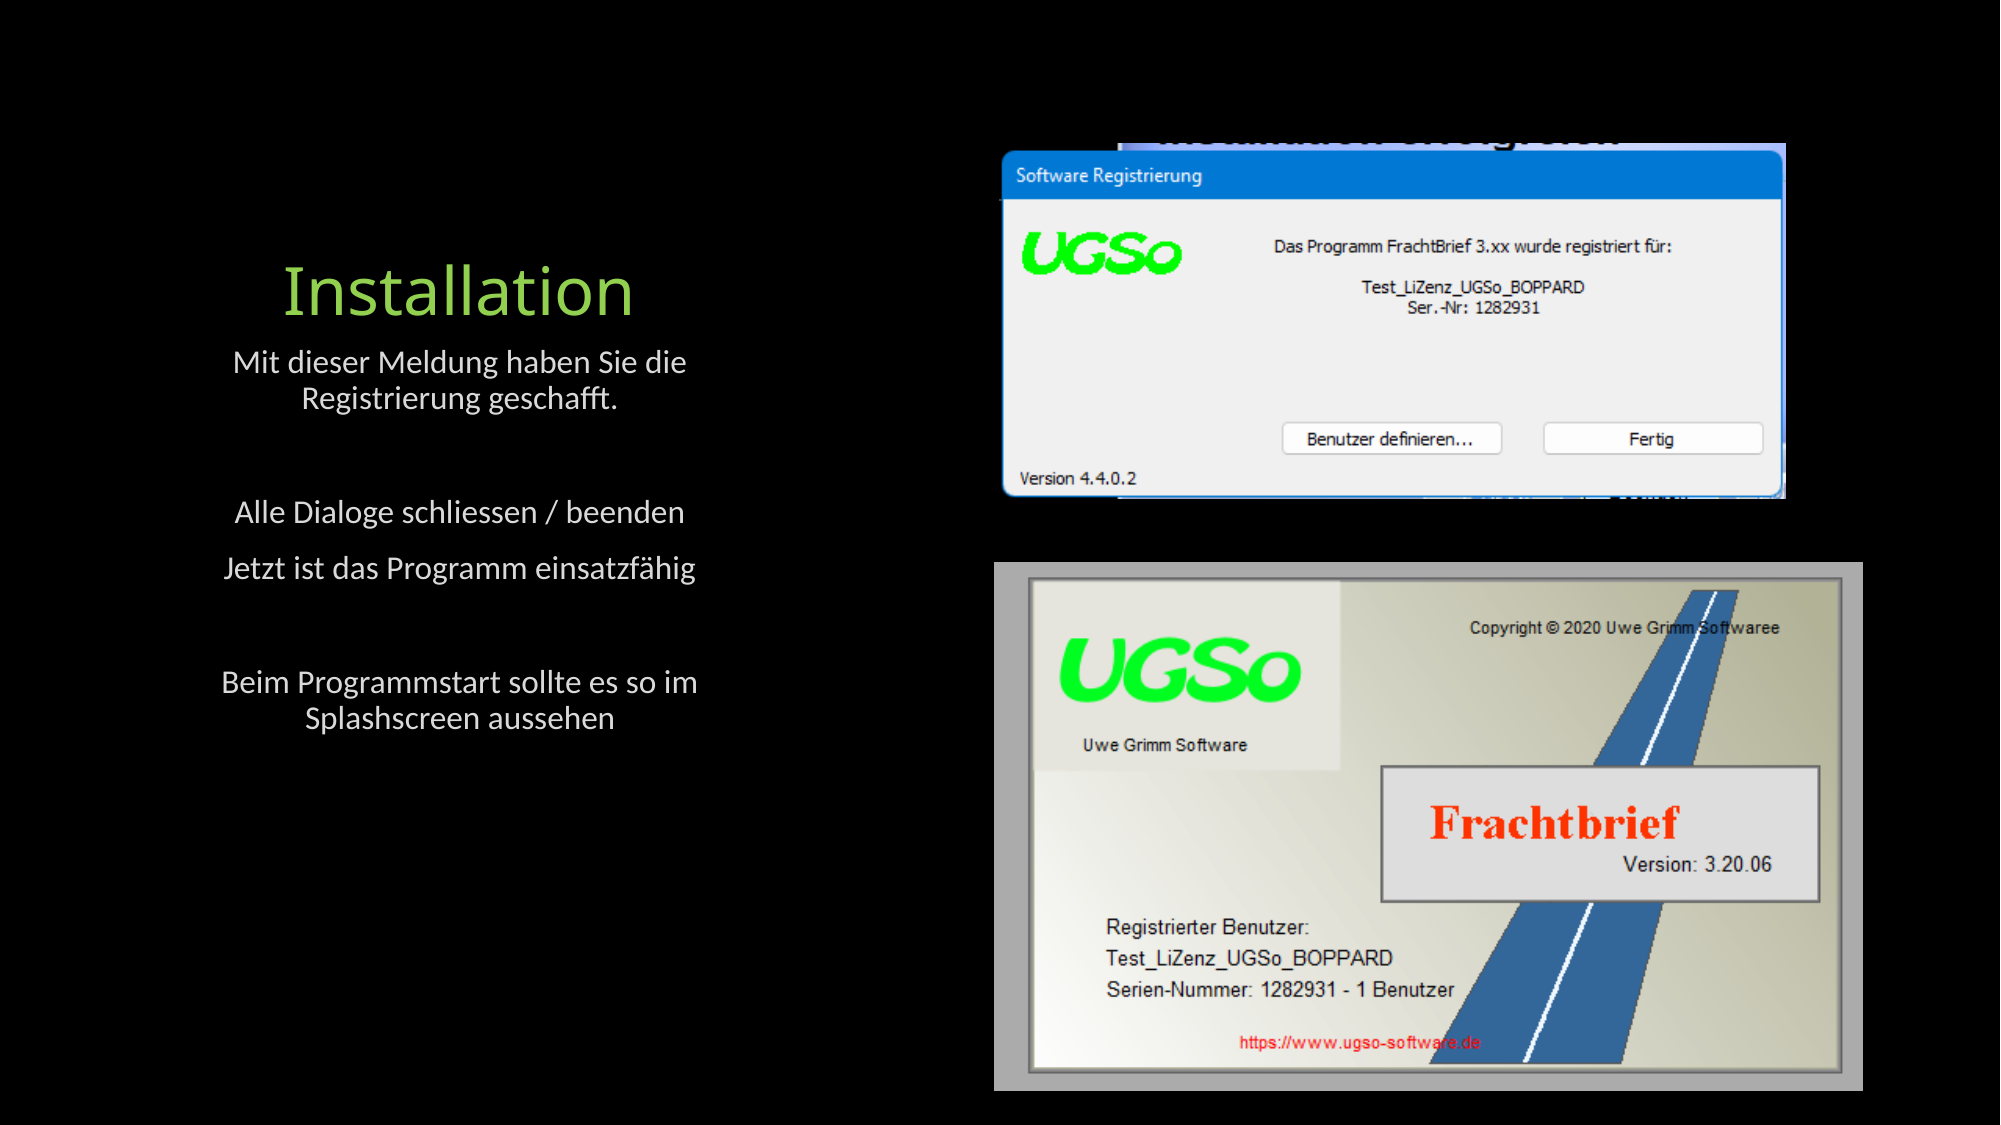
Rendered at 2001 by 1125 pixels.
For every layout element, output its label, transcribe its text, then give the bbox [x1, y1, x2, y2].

picture [994, 562, 1863, 1091]
title Installation [137, 75, 783, 337]
picture [999, 143, 1786, 499]
list Mit dieser Meldung haben Sie die Registrierung geschafft. Alle Dialoge schliessen / beenden Jetzt ist das Programm einsatzfähig Beim Programmstart sollte es so im Splashscreen aussehen [137, 337, 783, 963]
